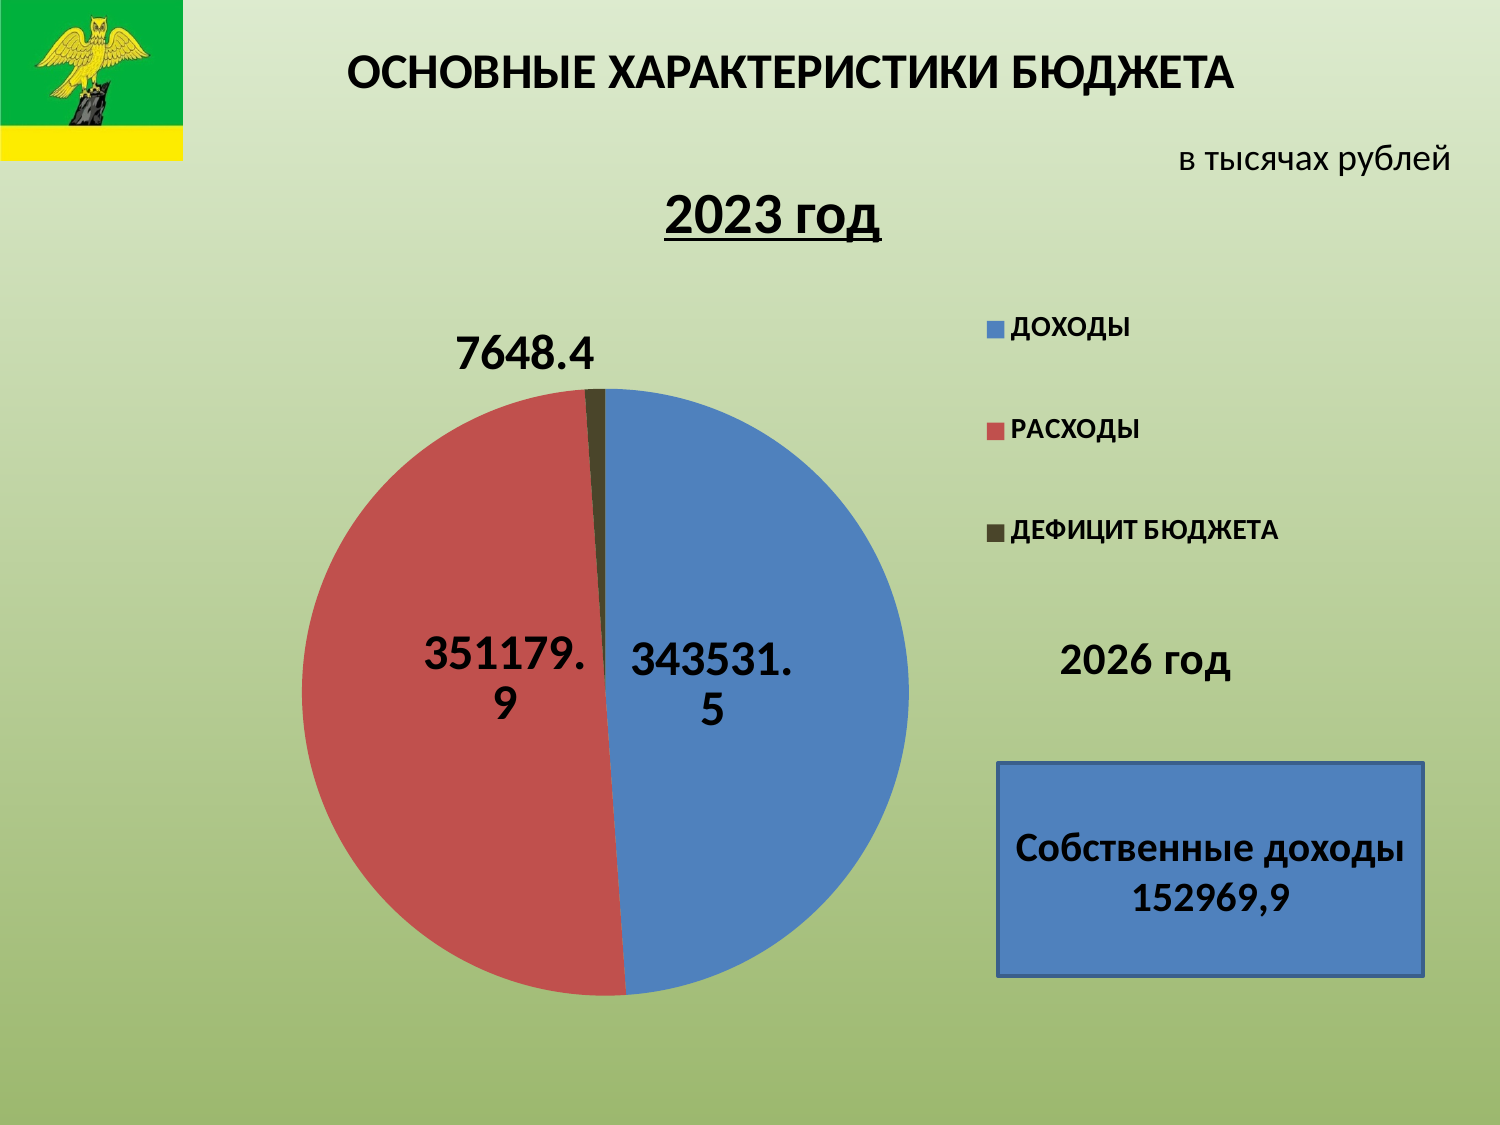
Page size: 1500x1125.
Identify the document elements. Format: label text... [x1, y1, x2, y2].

picture [0, 0, 184, 162]
text_box ОСНОВНЫЕ ХАРАКТЕРИСТИКИ БЮДЖЕТА [301, 30, 1282, 106]
text_box в тысячах рублей [1163, 125, 1471, 186]
chart [76, 172, 1500, 1067]
